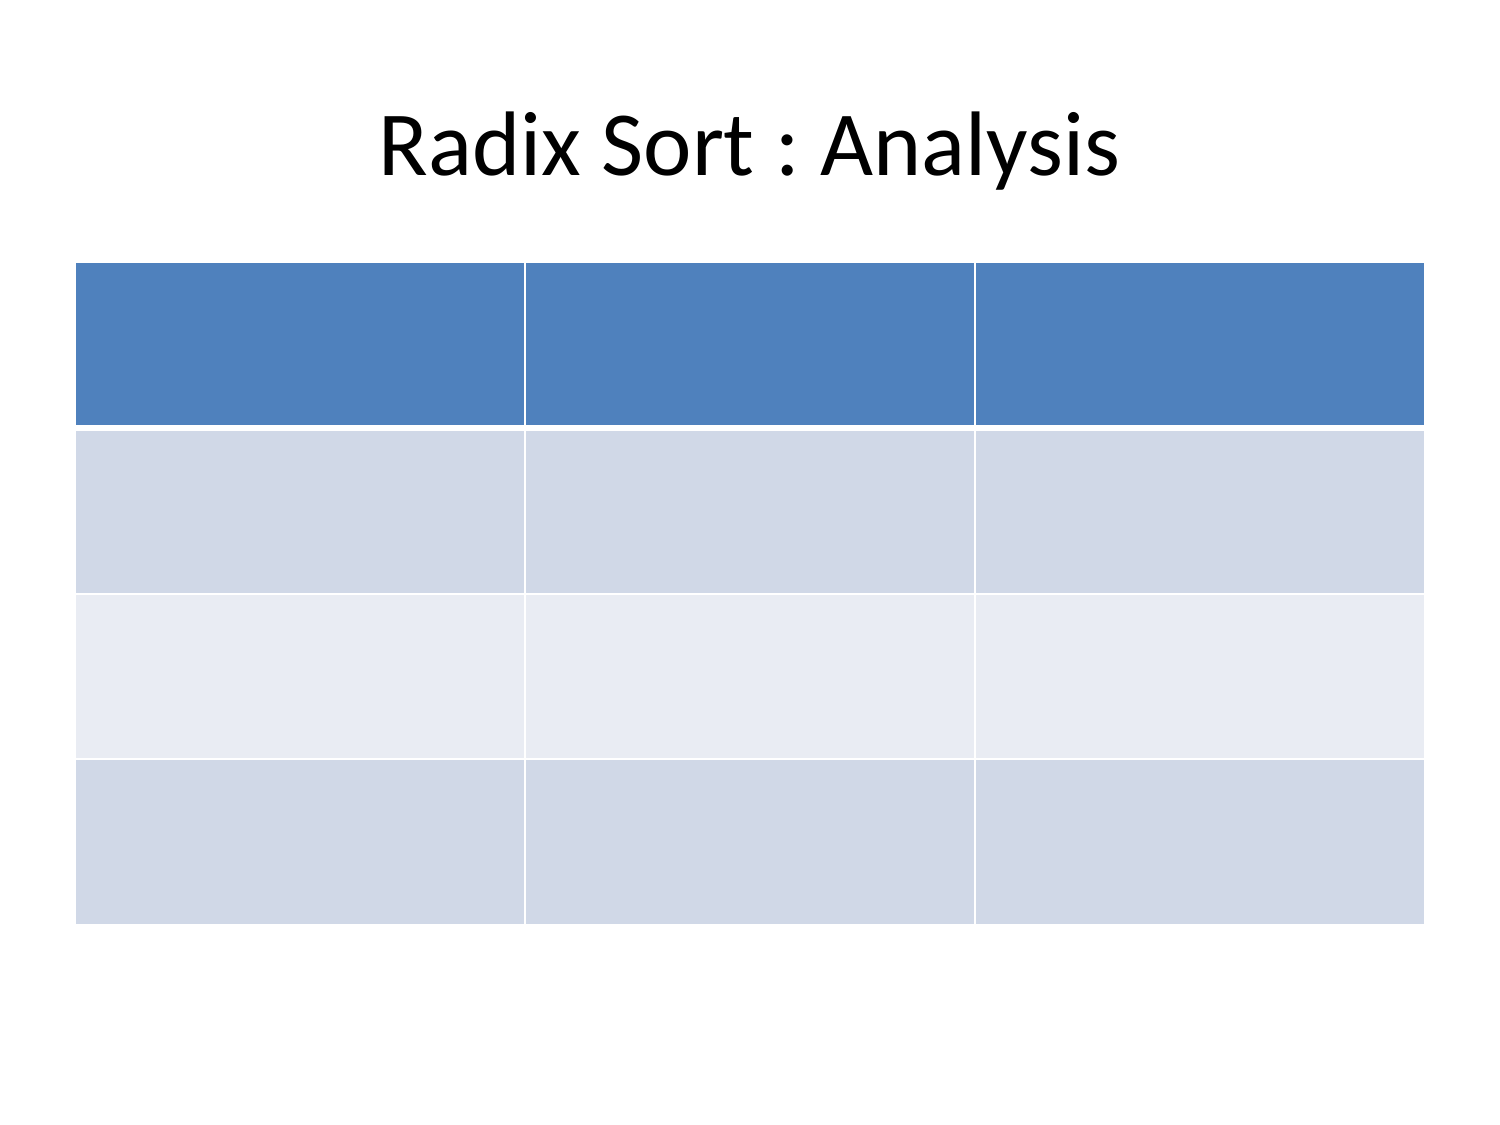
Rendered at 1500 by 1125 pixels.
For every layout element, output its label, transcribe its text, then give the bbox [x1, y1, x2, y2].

table_header [976, 263, 1424, 425]
table_cell [526, 595, 974, 758]
table_cell [76, 431, 524, 593]
table_cell [76, 595, 524, 758]
table_header [76, 263, 524, 425]
table_cell [526, 431, 974, 593]
table_header [526, 263, 974, 425]
table_cell [526, 760, 974, 924]
table_cell [976, 760, 1424, 924]
table_cell [976, 595, 1424, 758]
table_cell [76, 760, 524, 924]
table_cell [976, 431, 1424, 593]
title Radix Sort : Analysis [75, 45, 1425, 233]
